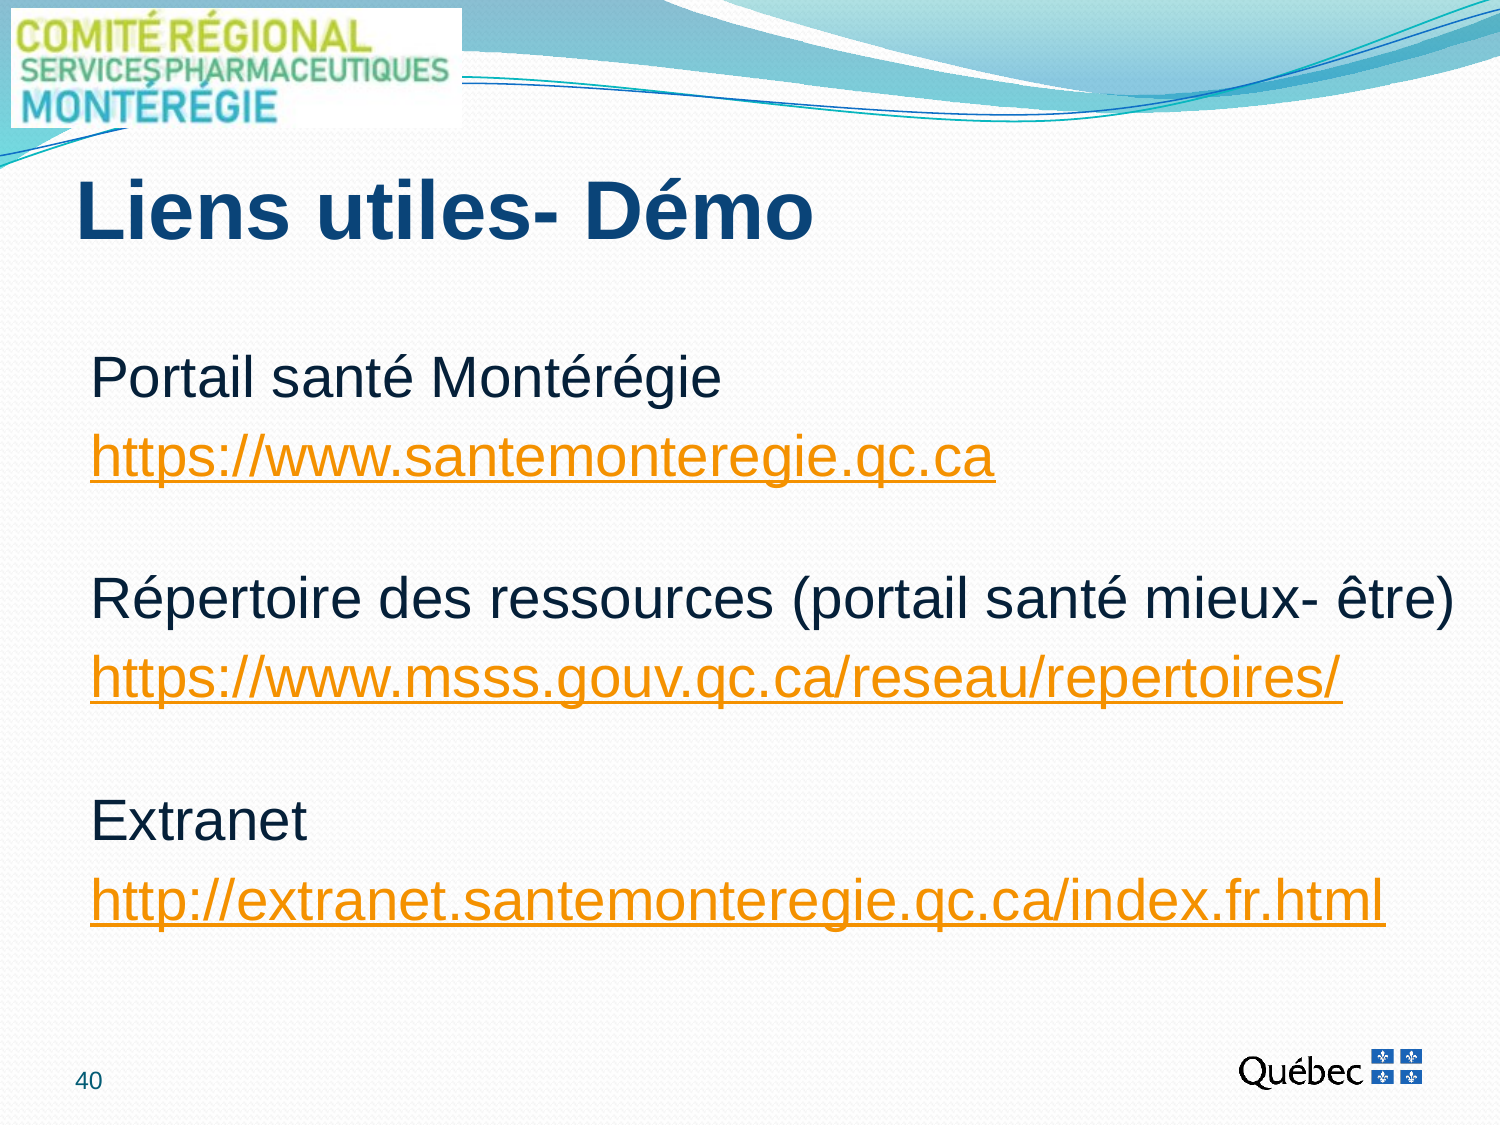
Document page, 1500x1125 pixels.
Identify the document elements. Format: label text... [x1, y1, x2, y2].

list Portail santé Montérégie https://www.santemonteregie.qc.ca Répertoire des ressources (portail santé mieux- être) https://www.msss.gouv.qc.ca/reseau/repertoires/ Extranet http://extranet.santemonteregie.qc.ca/index.fr.html [75, 321, 1488, 944]
slide_number 40 [75, 1035, 200, 1095]
picture [10, 8, 462, 128]
title Liens utiles- Démo [75, 143, 1434, 262]
picture [1239, 1049, 1422, 1090]
